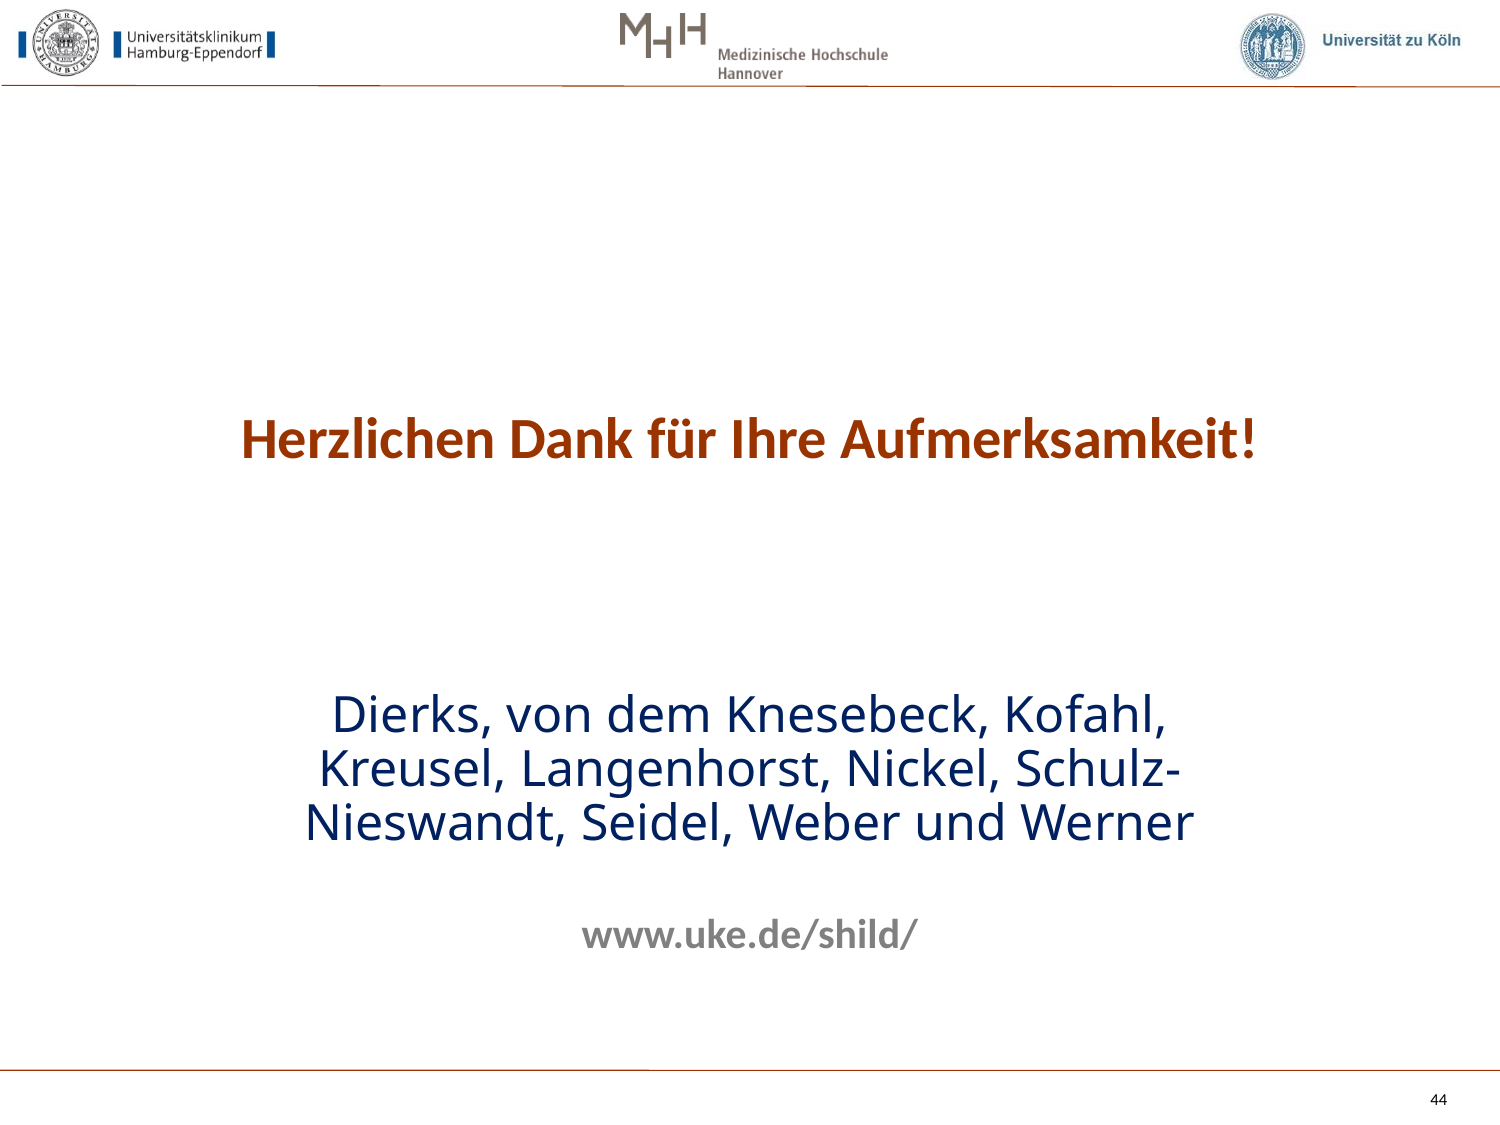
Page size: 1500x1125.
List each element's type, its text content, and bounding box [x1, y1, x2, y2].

subtitle Dierks, von dem Knesebeck, Kofahl, Kreusel, Langenhorst, Nickel, Schulz-Nieswandt, Seidel, Weber und Werner www.uke.de/shild/ [225, 621, 1275, 964]
slide_number 44 [1387, 1081, 1463, 1107]
picture [11, 2, 282, 83]
picture [620, 13, 888, 79]
title Herzlichen Dank für Ihre Aufmerksamkeit! [112, 349, 1388, 591]
picture [1227, 0, 1471, 85]
